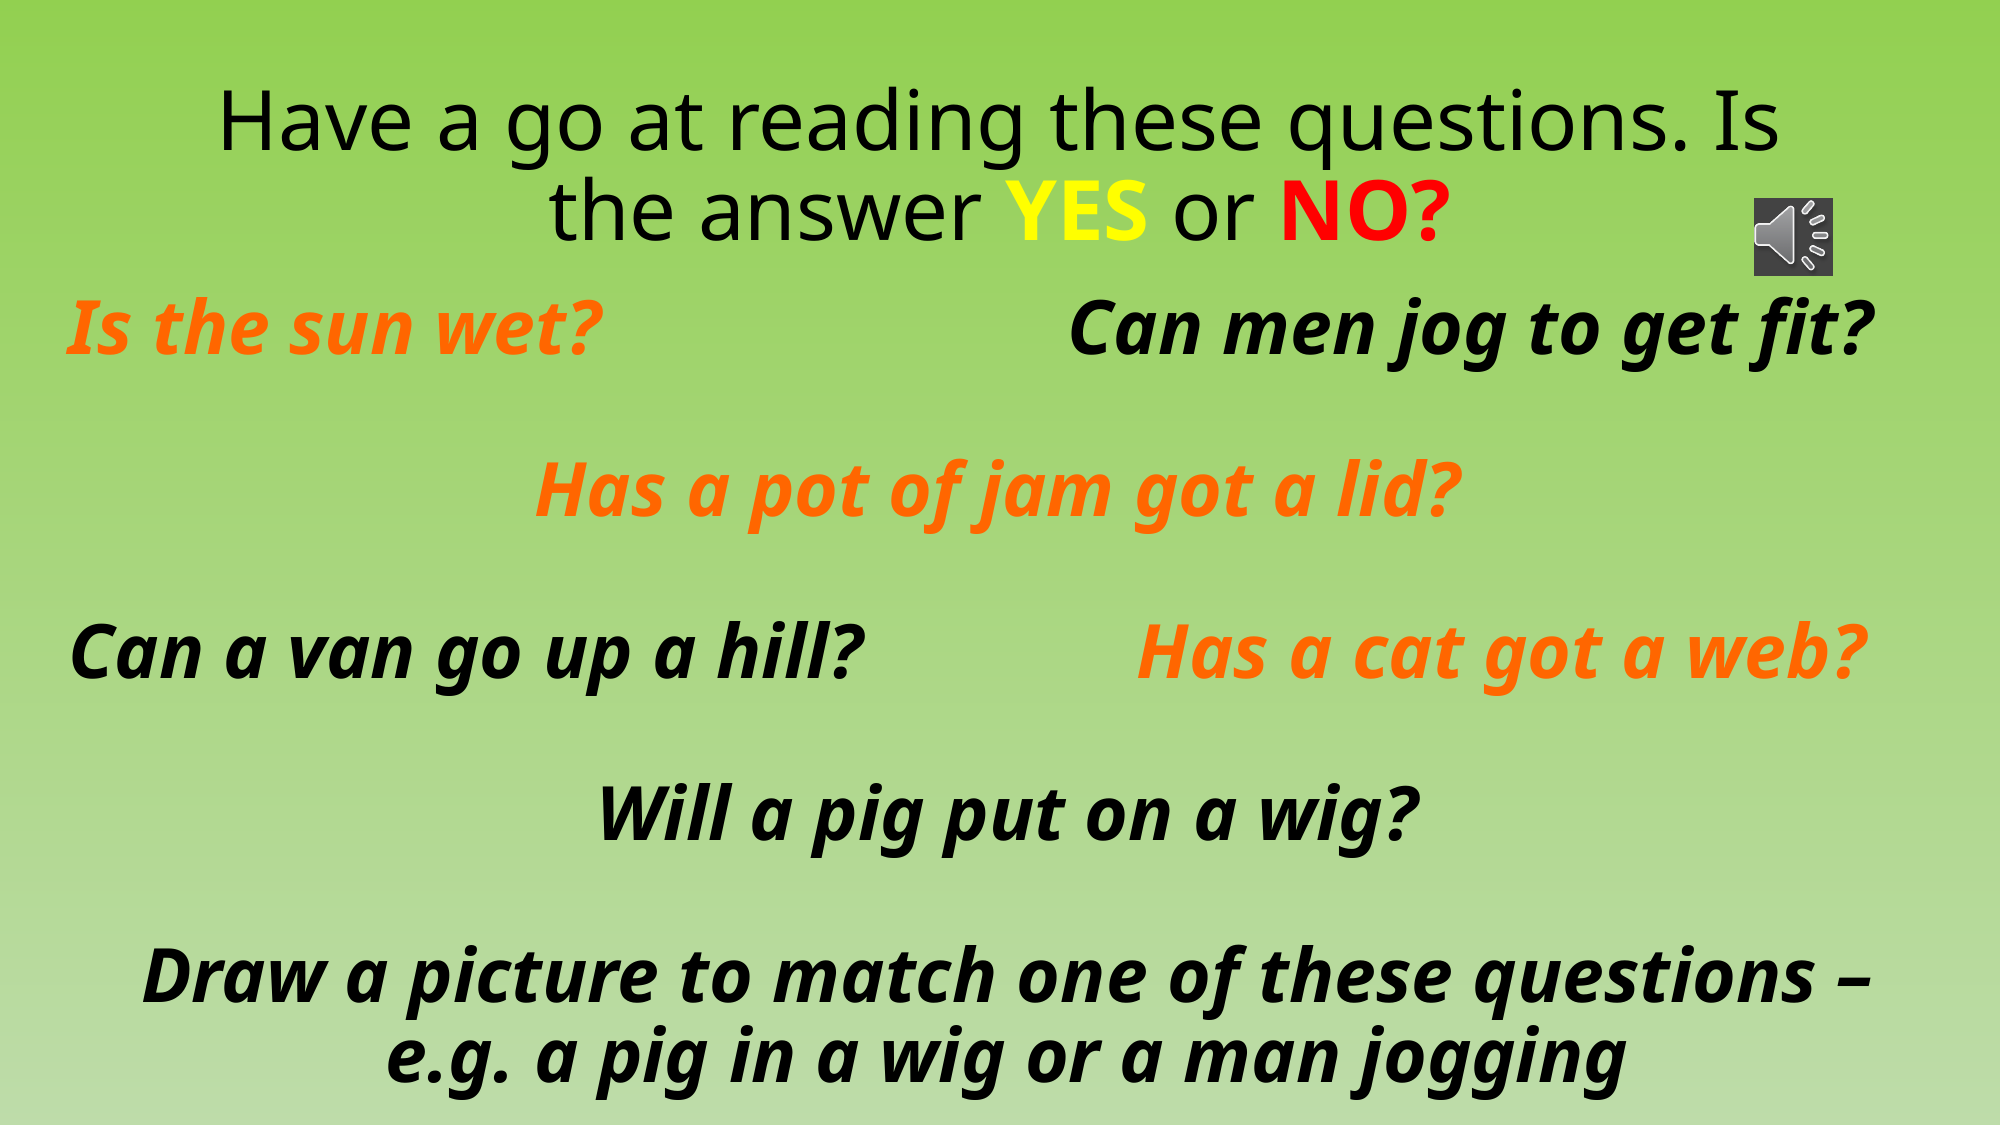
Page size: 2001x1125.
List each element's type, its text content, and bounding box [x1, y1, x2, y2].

picture [1753, 197, 1834, 278]
text_box Is the sun wet? Can men jog to get fit? Has a pot of jam got a lid? Can a van go up a hill? Has a cat got a web? Will a pig put on a wig? Draw a picture to match one of these questions – e.g. a pig in a wig or a man jogging [53, 263, 1962, 1125]
title Have a go at reading these questions. Is the answer YES or NO? [137, 59, 1863, 263]
